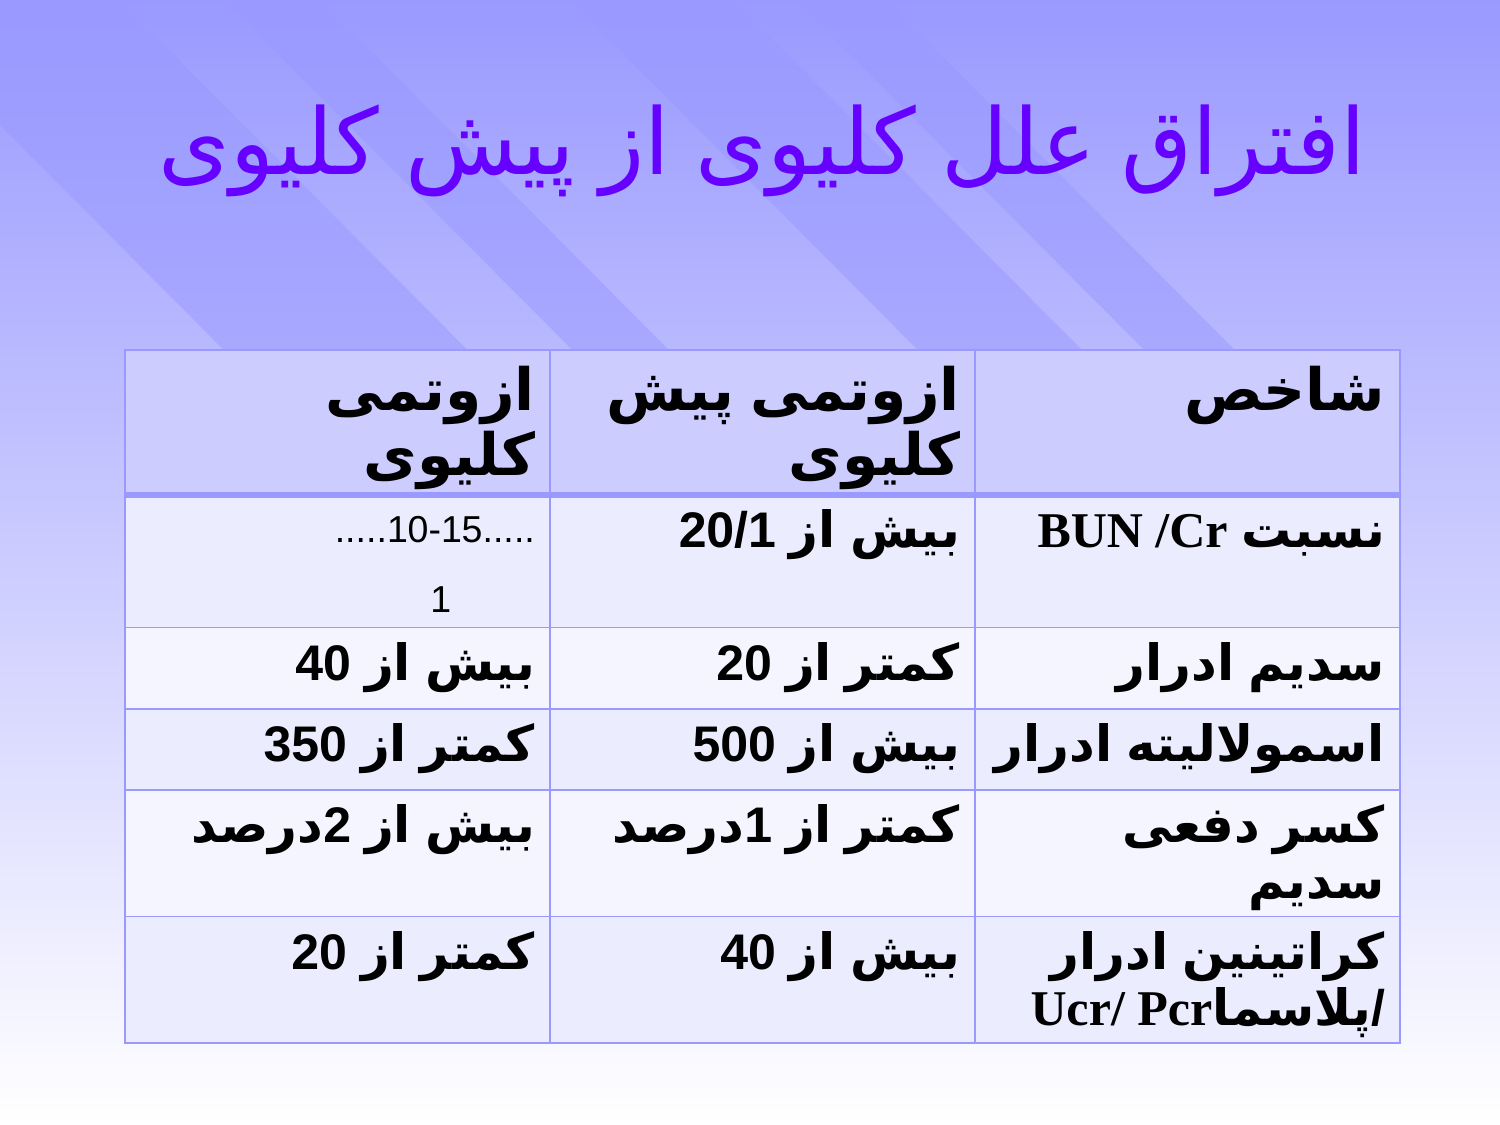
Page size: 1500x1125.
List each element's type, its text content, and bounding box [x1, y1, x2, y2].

table_header شاخص [976, 351, 1399, 492]
table_cell کمتر از 20 [126, 917, 549, 1042]
table_cell کمتر از 350 [126, 710, 549, 789]
table_cell نسبت BUN /Cr [976, 498, 1399, 627]
table_cell کراتینین ادرار /پلاسماUcr/ Pcr [976, 917, 1399, 1042]
table_cell بیش از 40 [551, 917, 974, 1042]
table_cell بیش از 40 [126, 628, 549, 708]
table_cell سدیم ادرار [976, 628, 1399, 708]
table_cell کمتر از 20 [551, 628, 974, 708]
table_cell بیش از 500 [551, 710, 974, 789]
table_header ازوتمی پیش کلیوی [551, 351, 974, 492]
title افتراق علل کلیوی از پیش کلیوی [112, 37, 1388, 238]
table_cell کمتر از 1درصد [551, 791, 974, 916]
table_cell کسر دفعی سدیم [976, 791, 1399, 916]
table_cell .....10-15..... 1 [126, 498, 549, 627]
table_cell بیش از 2درصد [126, 791, 549, 916]
table_cell اسمولالیته ادرار [976, 710, 1399, 789]
table_header ازوتمی کلیوی [126, 351, 549, 492]
table_cell بیش از 20/1 [551, 498, 974, 627]
